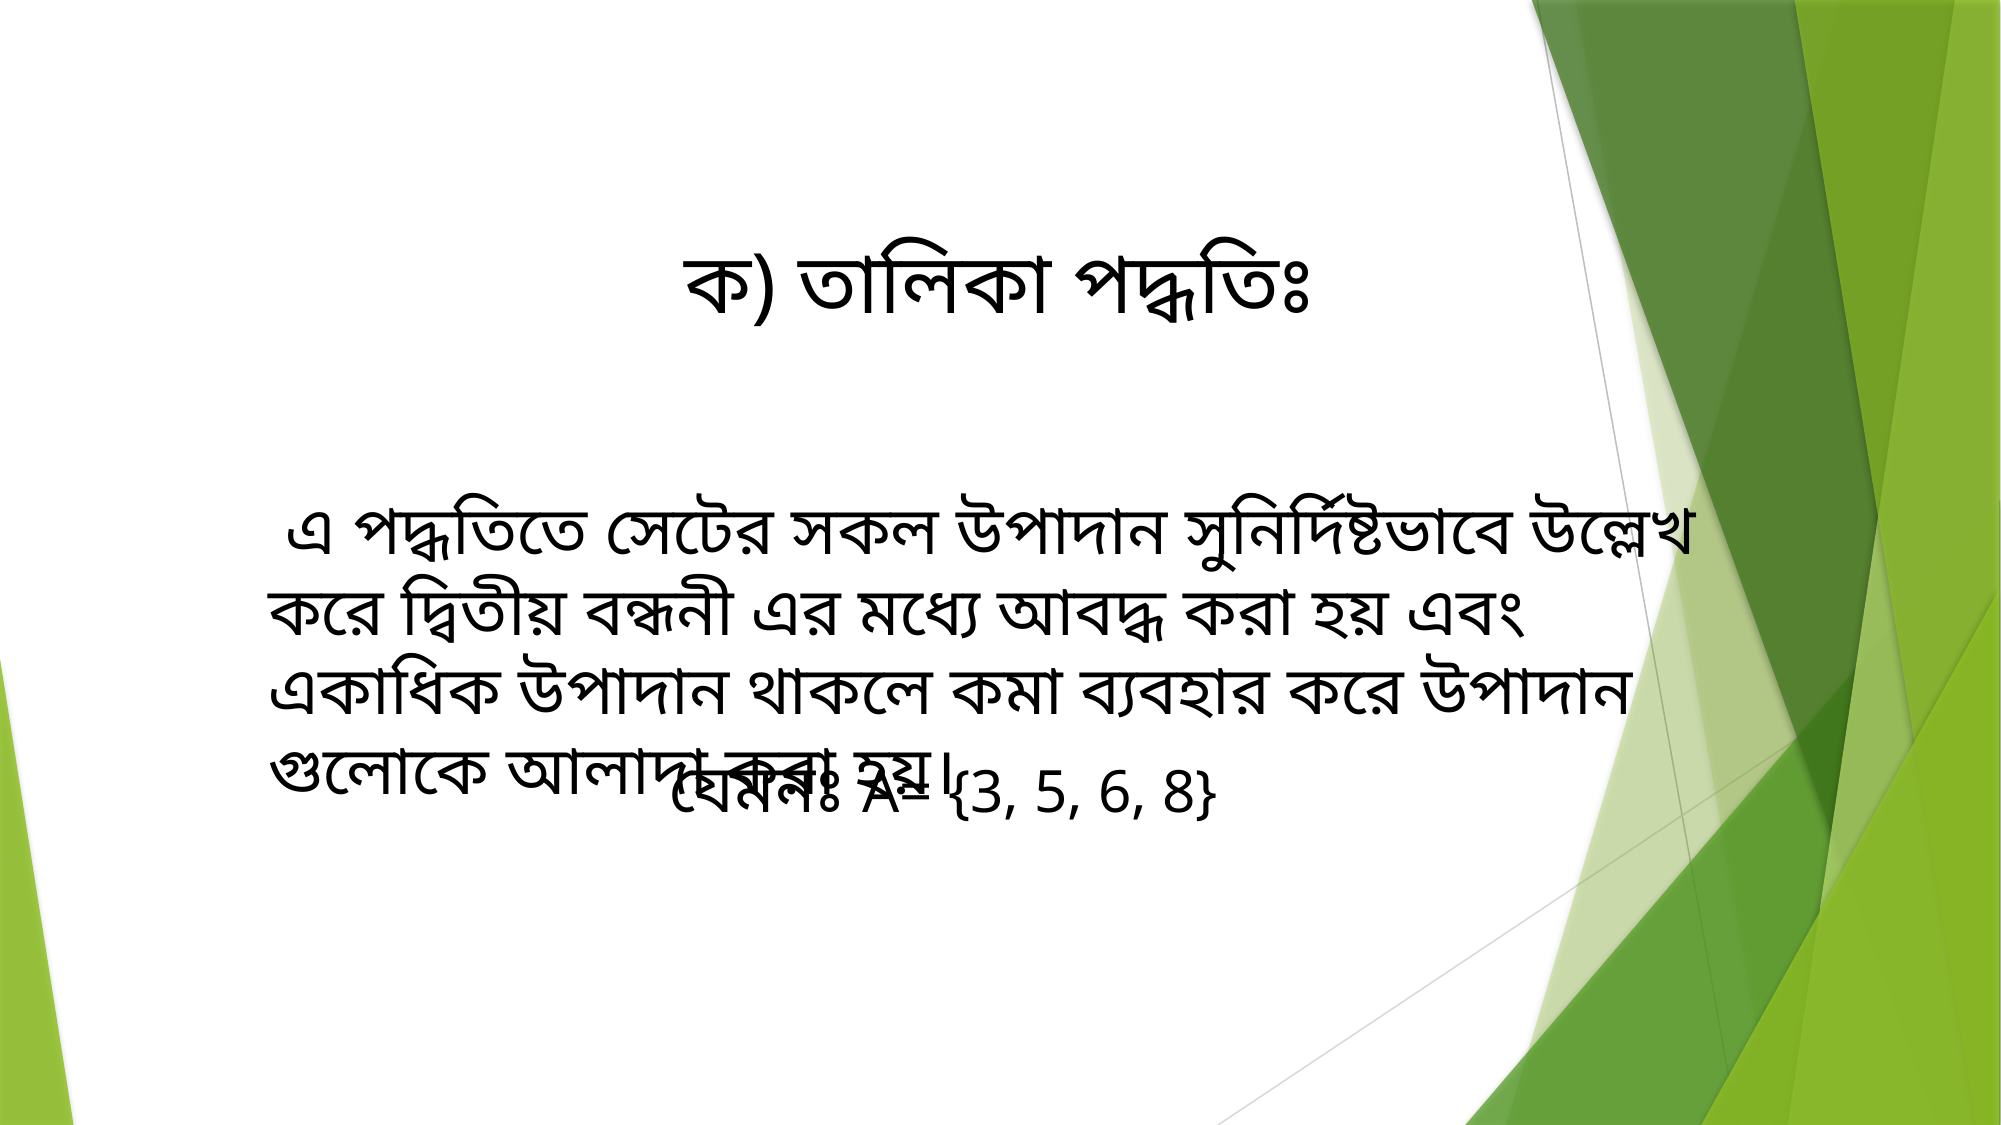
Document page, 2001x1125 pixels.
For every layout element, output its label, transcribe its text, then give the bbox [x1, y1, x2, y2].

text_box যেমনঃ A= {3, 5, 6, 8} [654, 738, 1346, 834]
text_box এ পদ্ধতিতে সেটের সকল উপাদান সুনির্দিষ্টভাবে উল্লেখ করে দ্বিতীয় বন্ধনী এর মধ্যে আবদ্ধ করা হয় এবং একাধিক উপাদান থাকলে কমা ব্যবহার করে উপাদান গুলোকে আলাদা করা হয়। [253, 480, 1747, 816]
text_box ক) তালিকা পদ্ধতিঃ [669, 222, 1331, 338]
